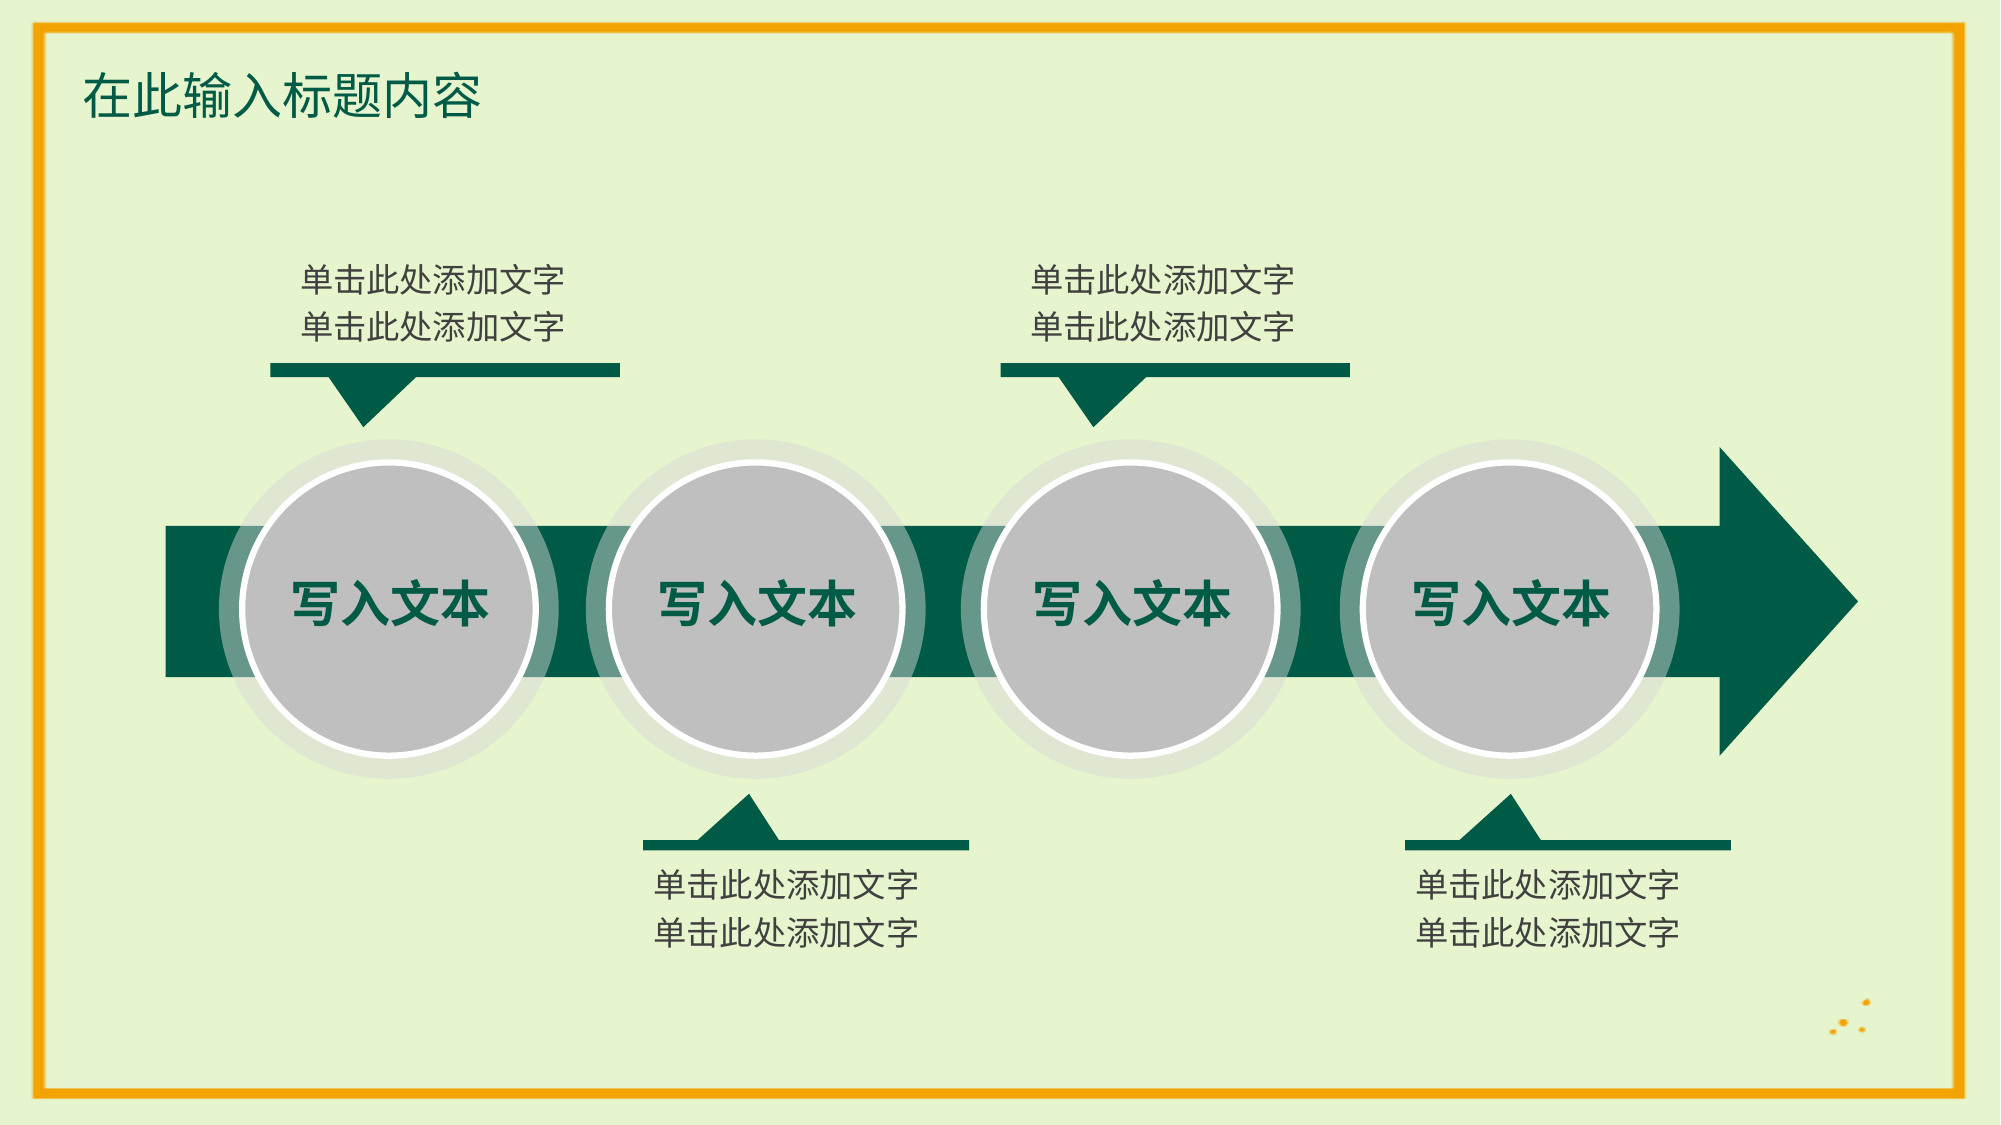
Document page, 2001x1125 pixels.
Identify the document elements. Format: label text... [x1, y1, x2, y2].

text_box 在此输入标题内容 [68, 57, 498, 132]
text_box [165, 243, 1859, 961]
picture [0, 0, 2001, 1125]
